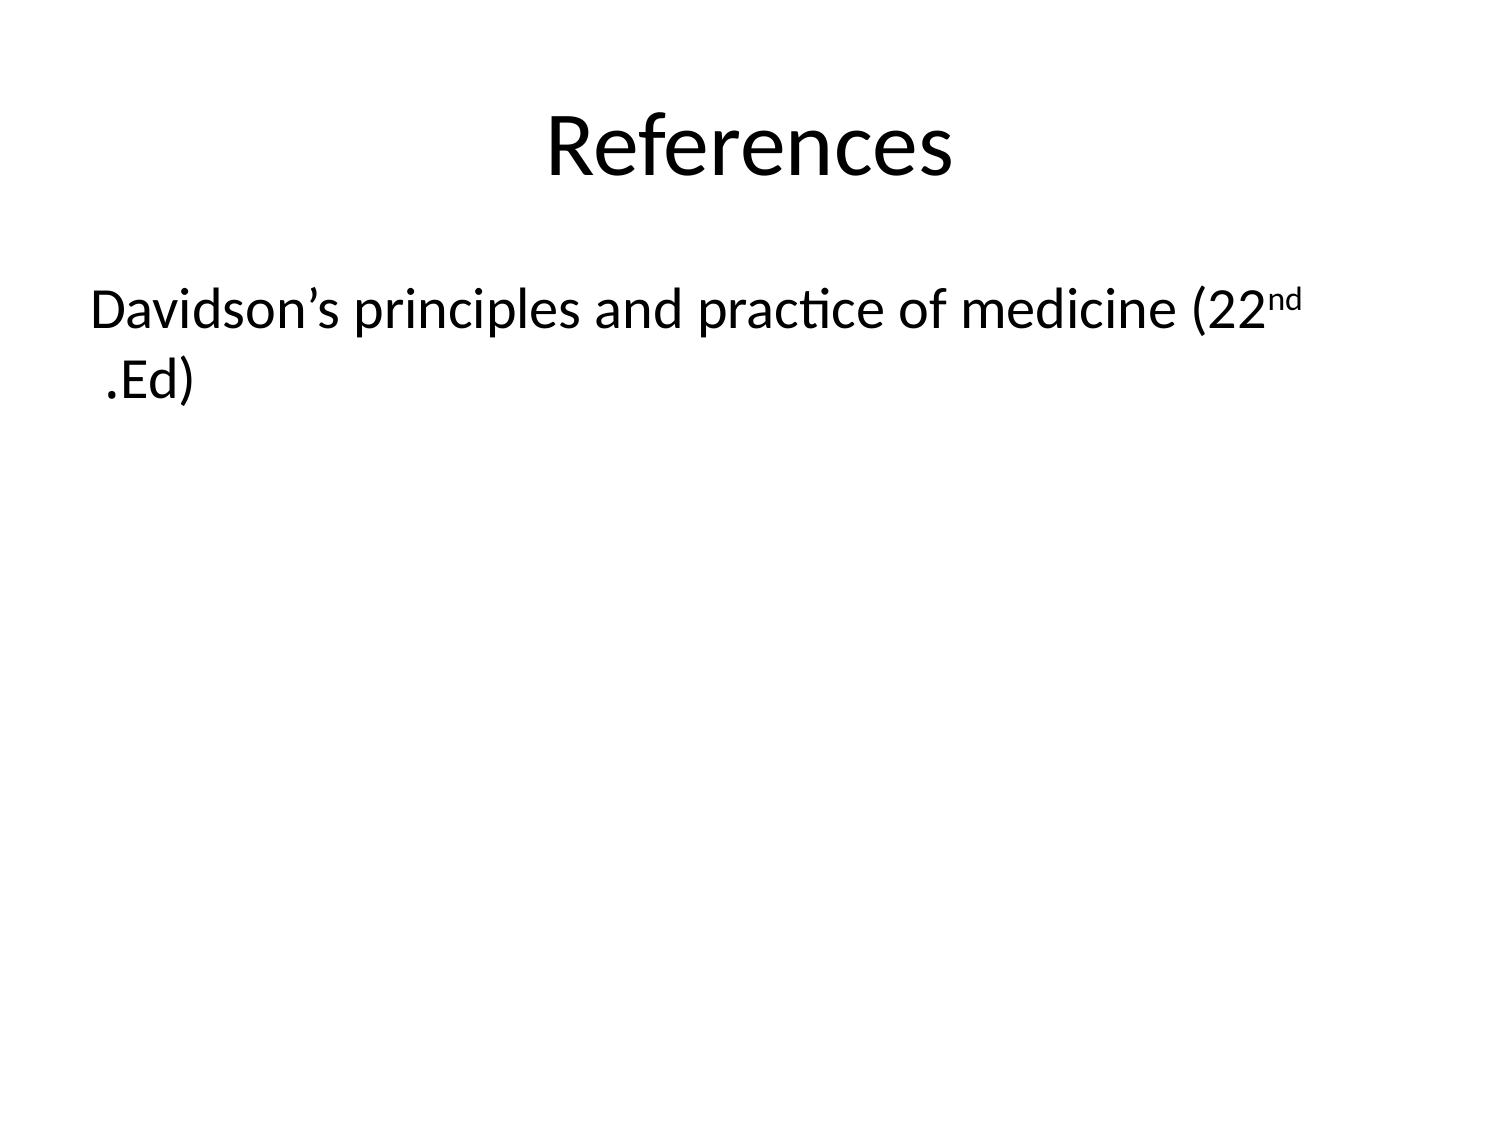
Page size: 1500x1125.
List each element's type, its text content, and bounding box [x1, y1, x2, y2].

list Davidson’s principles and practice of medicine (22nd Ed). [75, 262, 1425, 1005]
title References [75, 45, 1425, 233]
